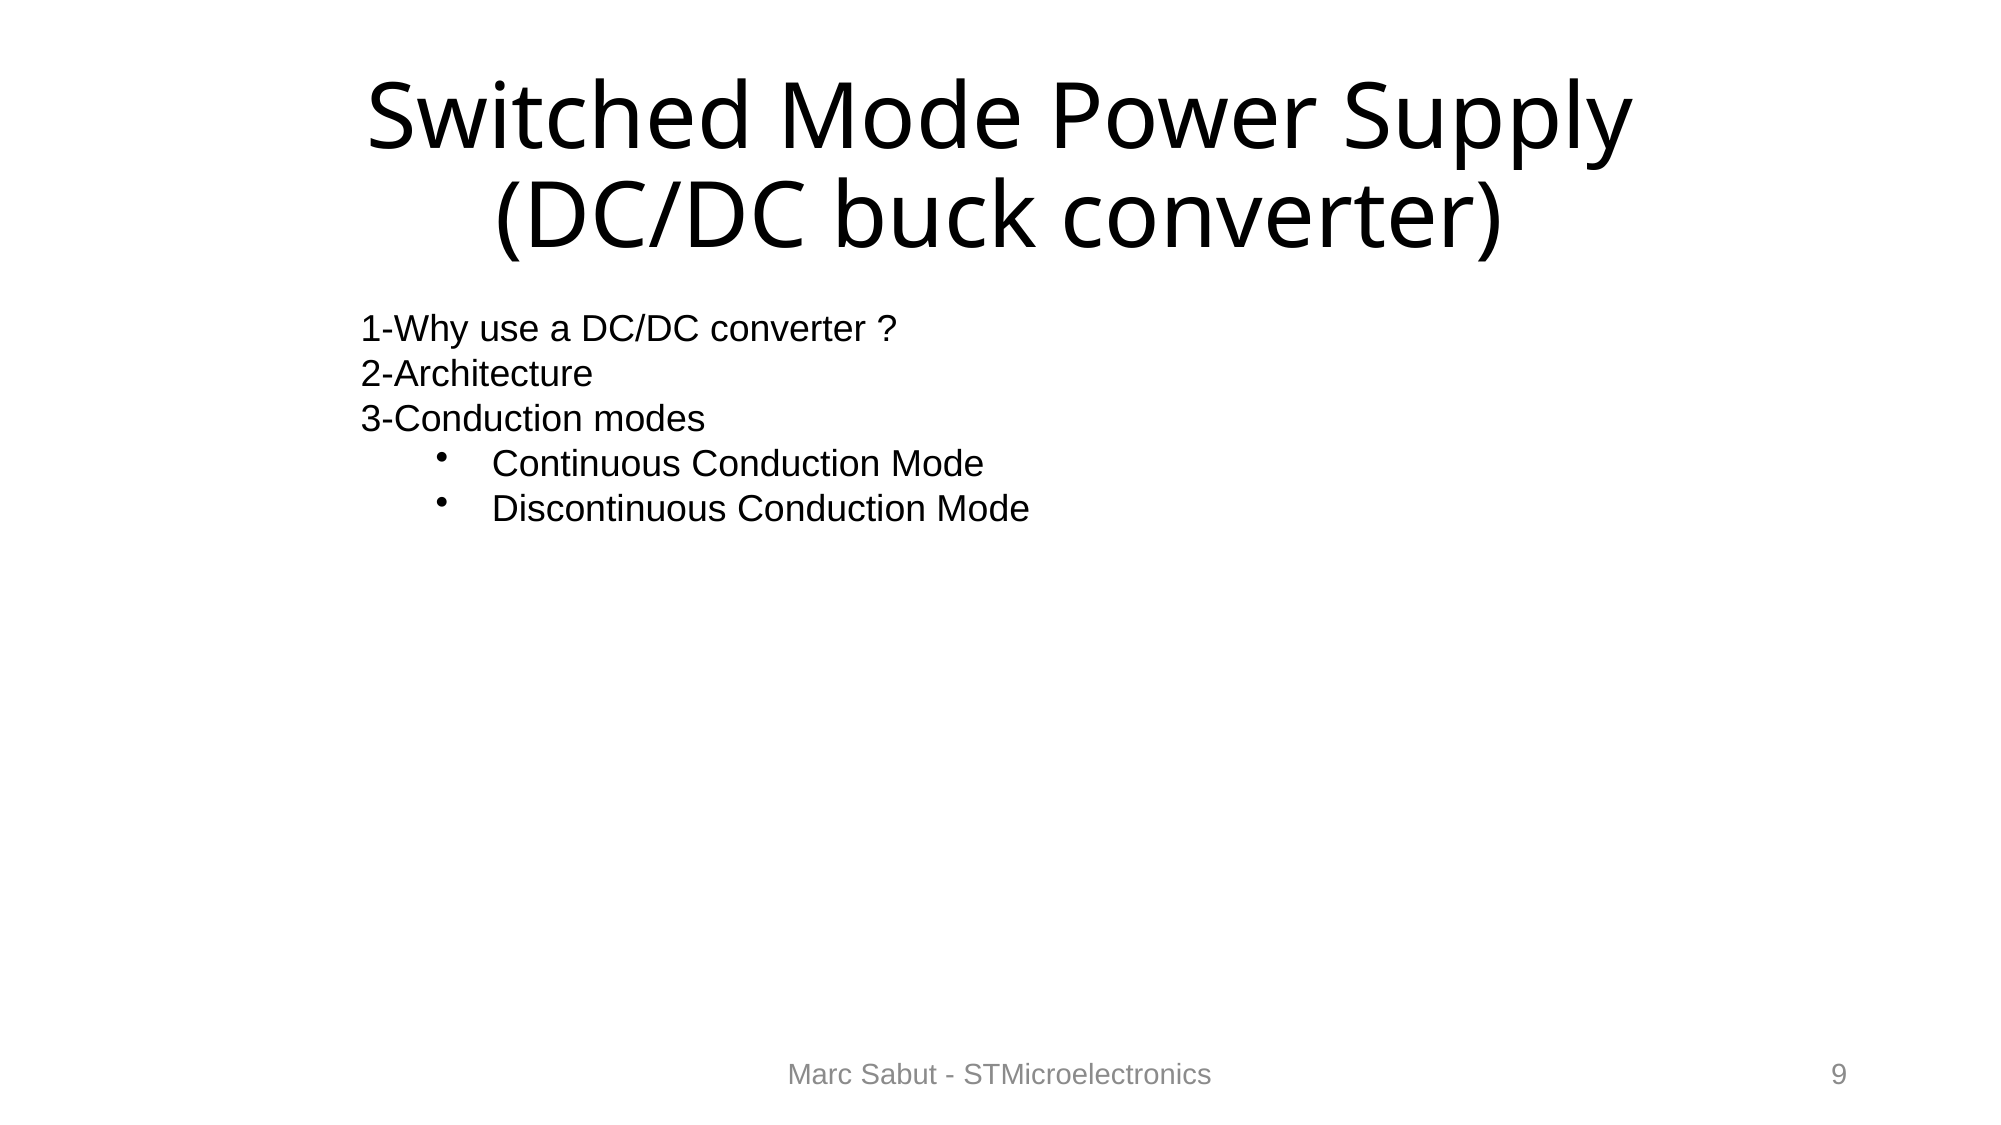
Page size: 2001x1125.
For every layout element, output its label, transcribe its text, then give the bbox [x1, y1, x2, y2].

text_box 1-Why use a DC/DC converter ? 2-Architecture 3-Conduction modes Continuous Conduction Mode Discontinuous Conduction Mode [345, 296, 1625, 582]
slide_number 9 [1412, 1042, 1863, 1103]
title Switched Mode Power Supply (DC/DC buck converter) [137, 59, 1863, 278]
footer Marc Sabut - STMicroelectronics [662, 1042, 1338, 1103]
